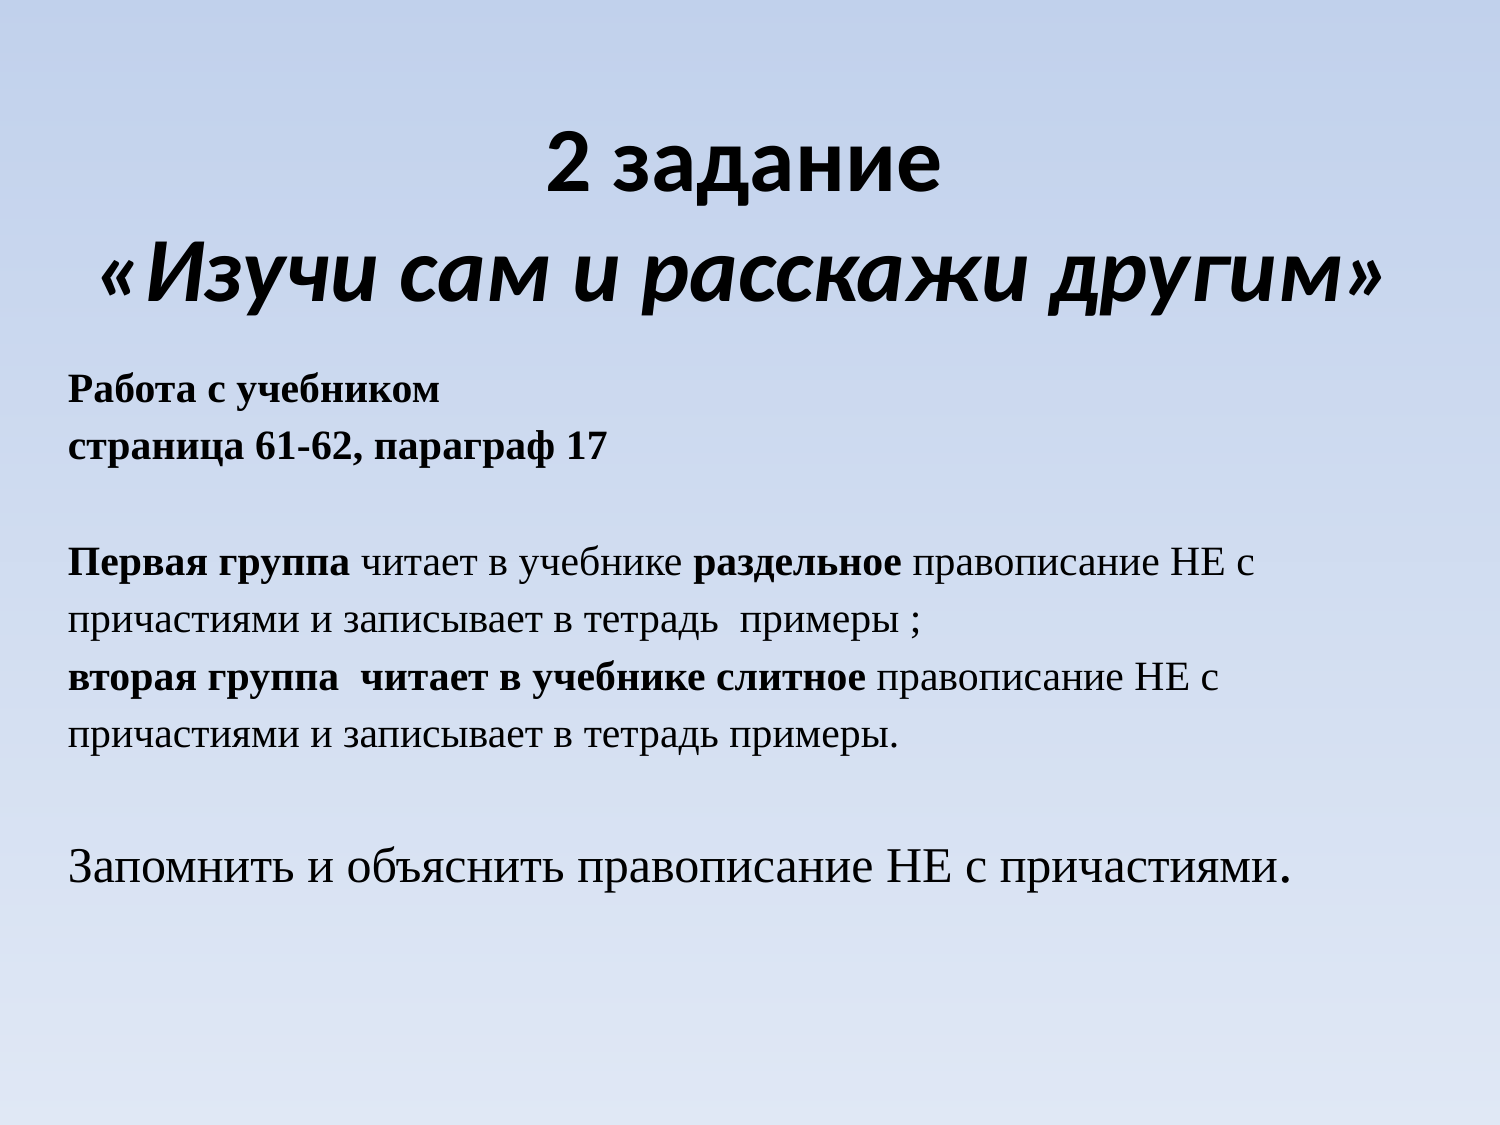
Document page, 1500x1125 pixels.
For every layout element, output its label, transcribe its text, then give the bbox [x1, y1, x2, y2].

title 2 задание «Изучи сам и расскажи другим» [41, 45, 1447, 374]
text_box Работа с учебником страница 61-62, параграф 17 Первая группа читает в учебнике раздельное правописание НЕ с причастиями и записывает в тетрадь примеры ; вторая группа читает в учебнике слитное правописание НЕ с причастиями и записывает в тетрадь примеры. Запомнить и объяснить правописание НЕ с причастиями. [53, 345, 1436, 902]
